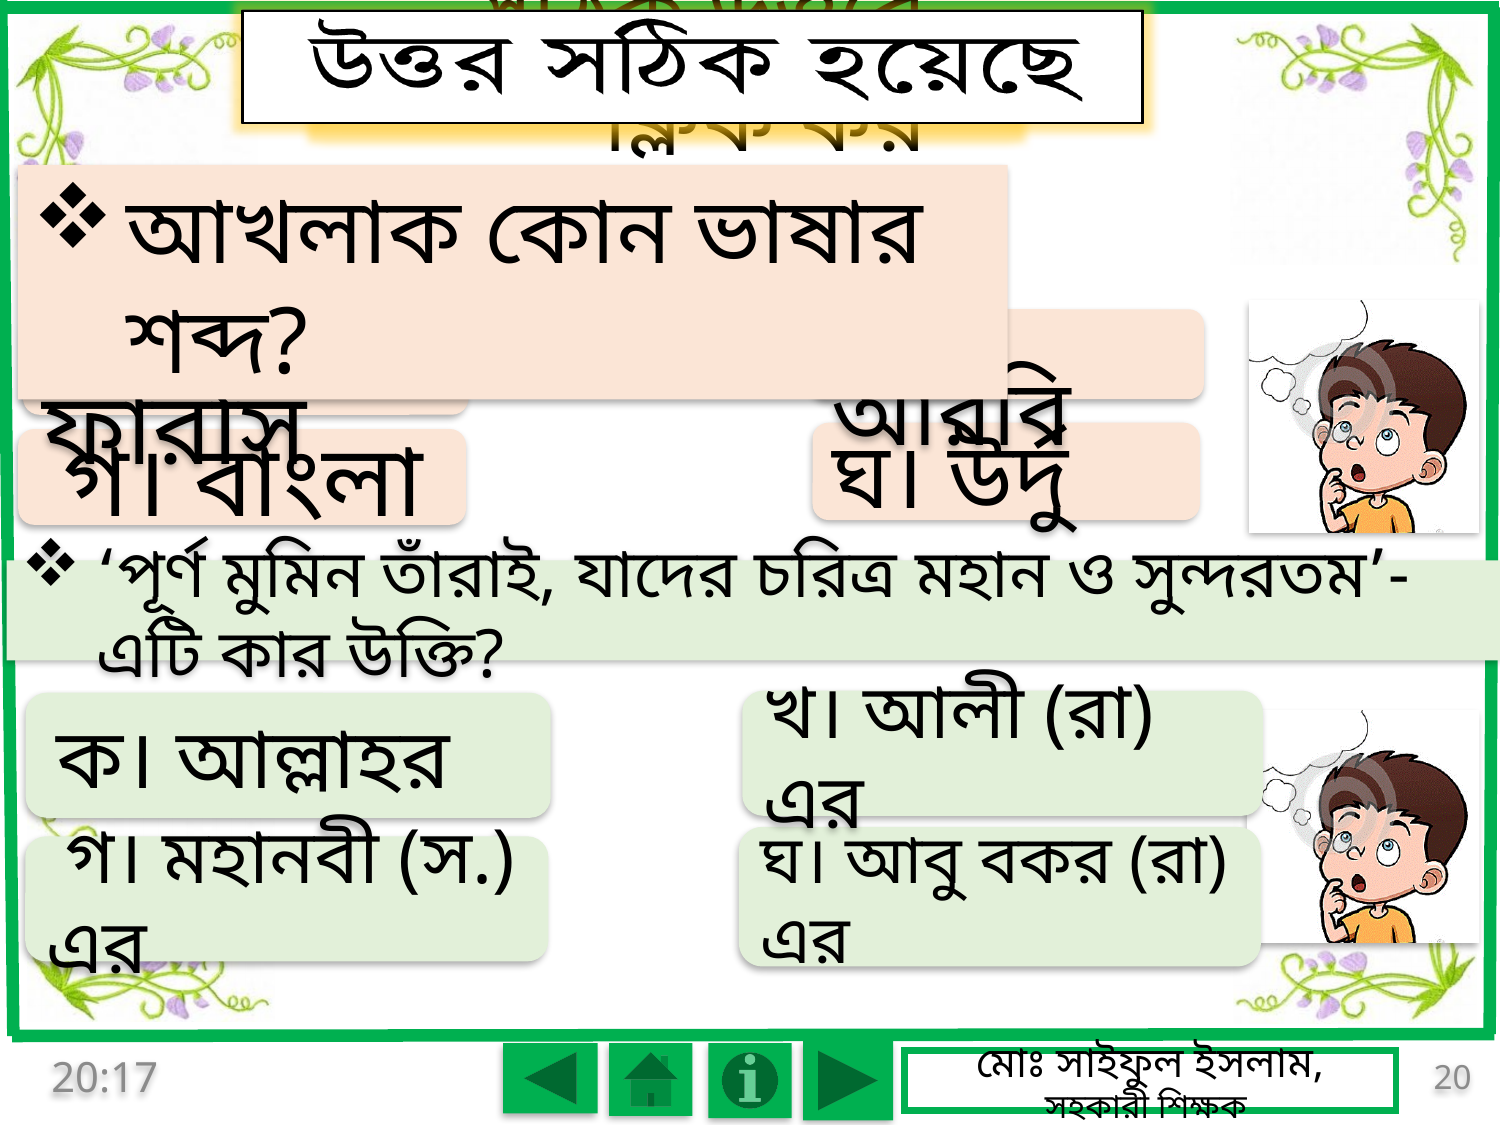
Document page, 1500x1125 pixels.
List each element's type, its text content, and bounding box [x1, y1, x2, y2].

text_box আখলাক কোন ভাষার শব্দ? [17, 164, 1008, 400]
text_box ক। আল্লাহর [24, 691, 552, 819]
text_box গ। বাংলা [17, 428, 468, 526]
text_box ঘ। উর্দু [811, 421, 1201, 522]
text_box গ। মহানবী (স.) এর [24, 835, 550, 963]
picture [224, 0, 1159, 134]
slide_number রবিবার, 07 আগস্ট 2016 [34, 1047, 457, 1112]
picture [1234, 710, 1480, 1023]
picture [1249, 299, 1479, 533]
text_box খ। আলী (রা) এর [741, 689, 1264, 817]
picture [1231, 22, 1477, 264]
text_box ক। ফারসি [26, 410, 465, 416]
picture [14, 20, 258, 268]
text_box খ। আরবি [1013, 308, 1205, 401]
picture [28, 810, 274, 843]
text_box ‘পূর্ণ মুমিন তাঁরাই, যাদের চরিত্র মহান ও সুন্দরতম’- এটি কার উক্তি? [6, 559, 1500, 661]
picture [28, 954, 274, 1021]
slide_number 20 [1415, 1045, 1490, 1114]
text_box ঘ। আবু বকর (রা) এর [737, 826, 1262, 968]
